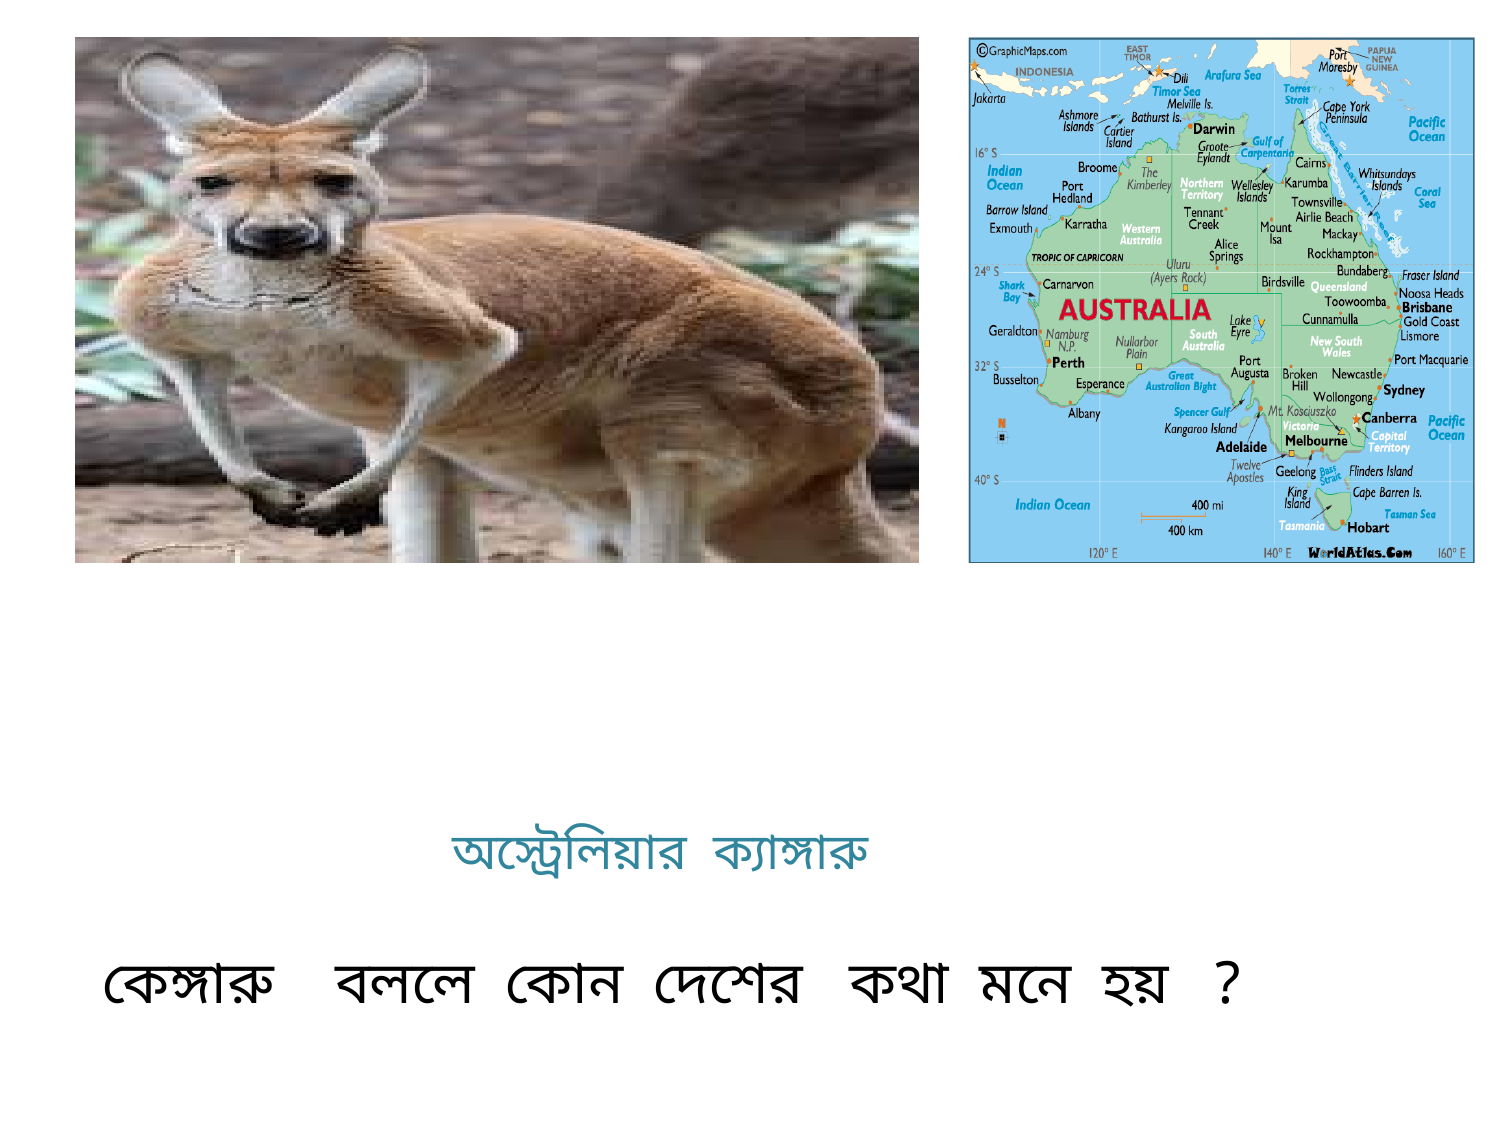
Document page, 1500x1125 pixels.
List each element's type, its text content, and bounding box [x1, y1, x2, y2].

text_box কেঙ্গারু বললে কোন দেশের কথা মনে হয় ? [87, 937, 1400, 1023]
picture [967, 37, 1476, 563]
picture [74, 37, 920, 563]
text_box অস্ট্রেলিয়ার ক্যাঙ্গারু [437, 812, 900, 888]
